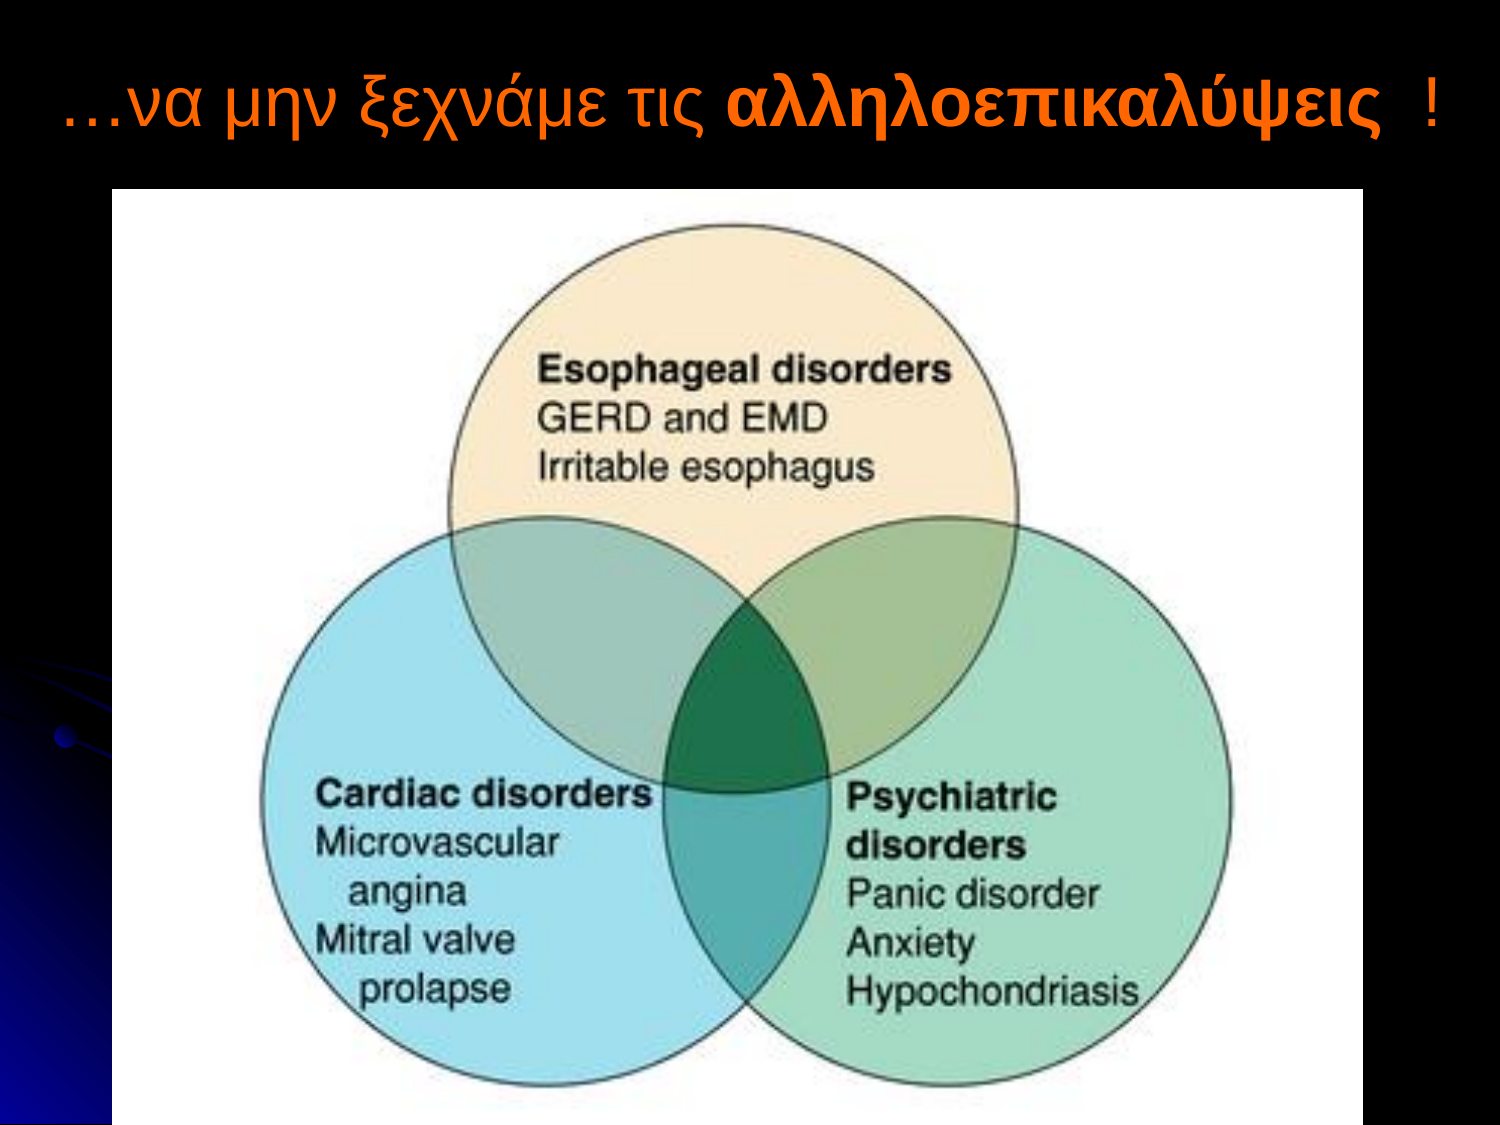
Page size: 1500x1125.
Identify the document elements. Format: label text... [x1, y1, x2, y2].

picture [111, 189, 1363, 1125]
title …να μην ξεχνάμε τις αλληλοεπικαλύψεις ! [0, 0, 1500, 197]
